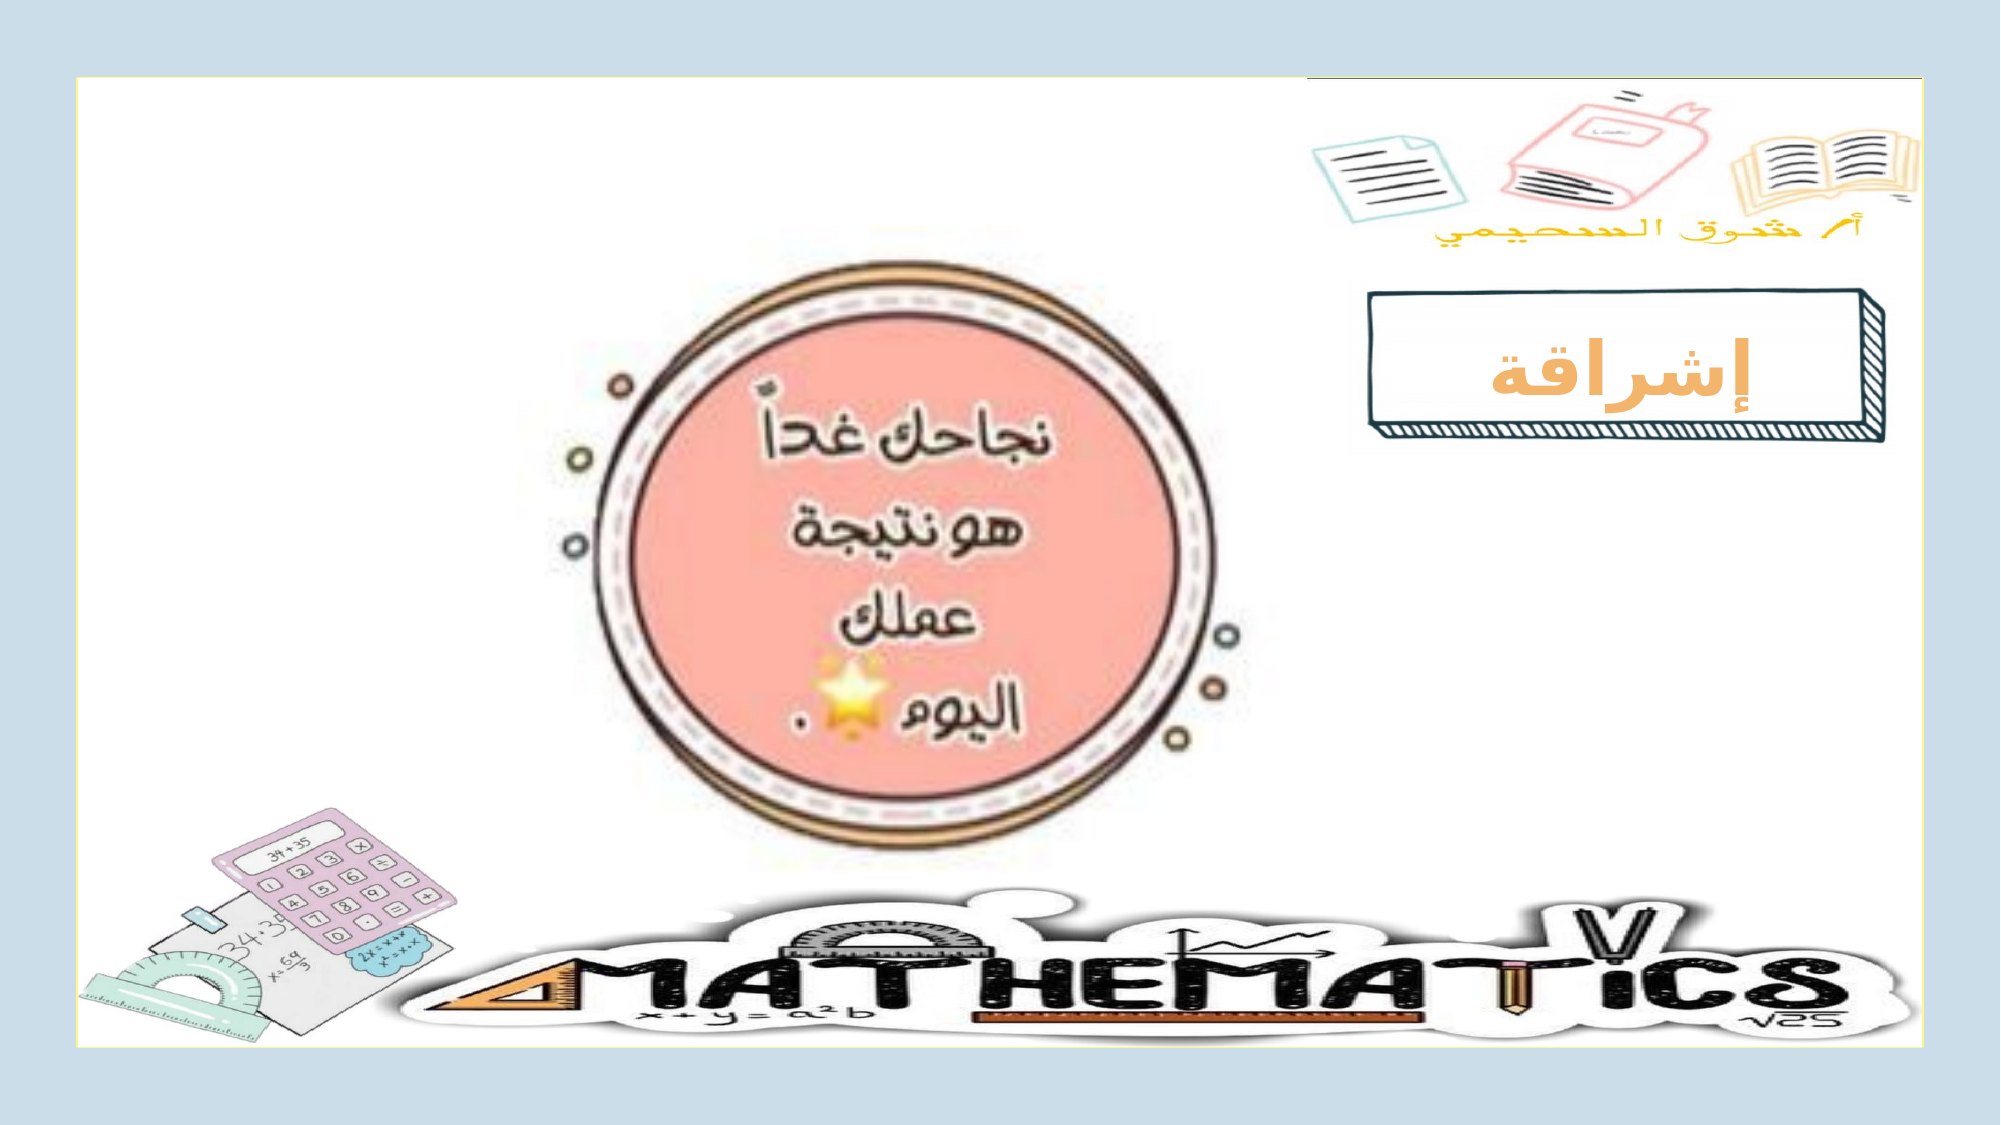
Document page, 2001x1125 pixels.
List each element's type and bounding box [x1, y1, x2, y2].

text_box [0, 0, 2000, 1125]
picture [77, 78, 1923, 1047]
